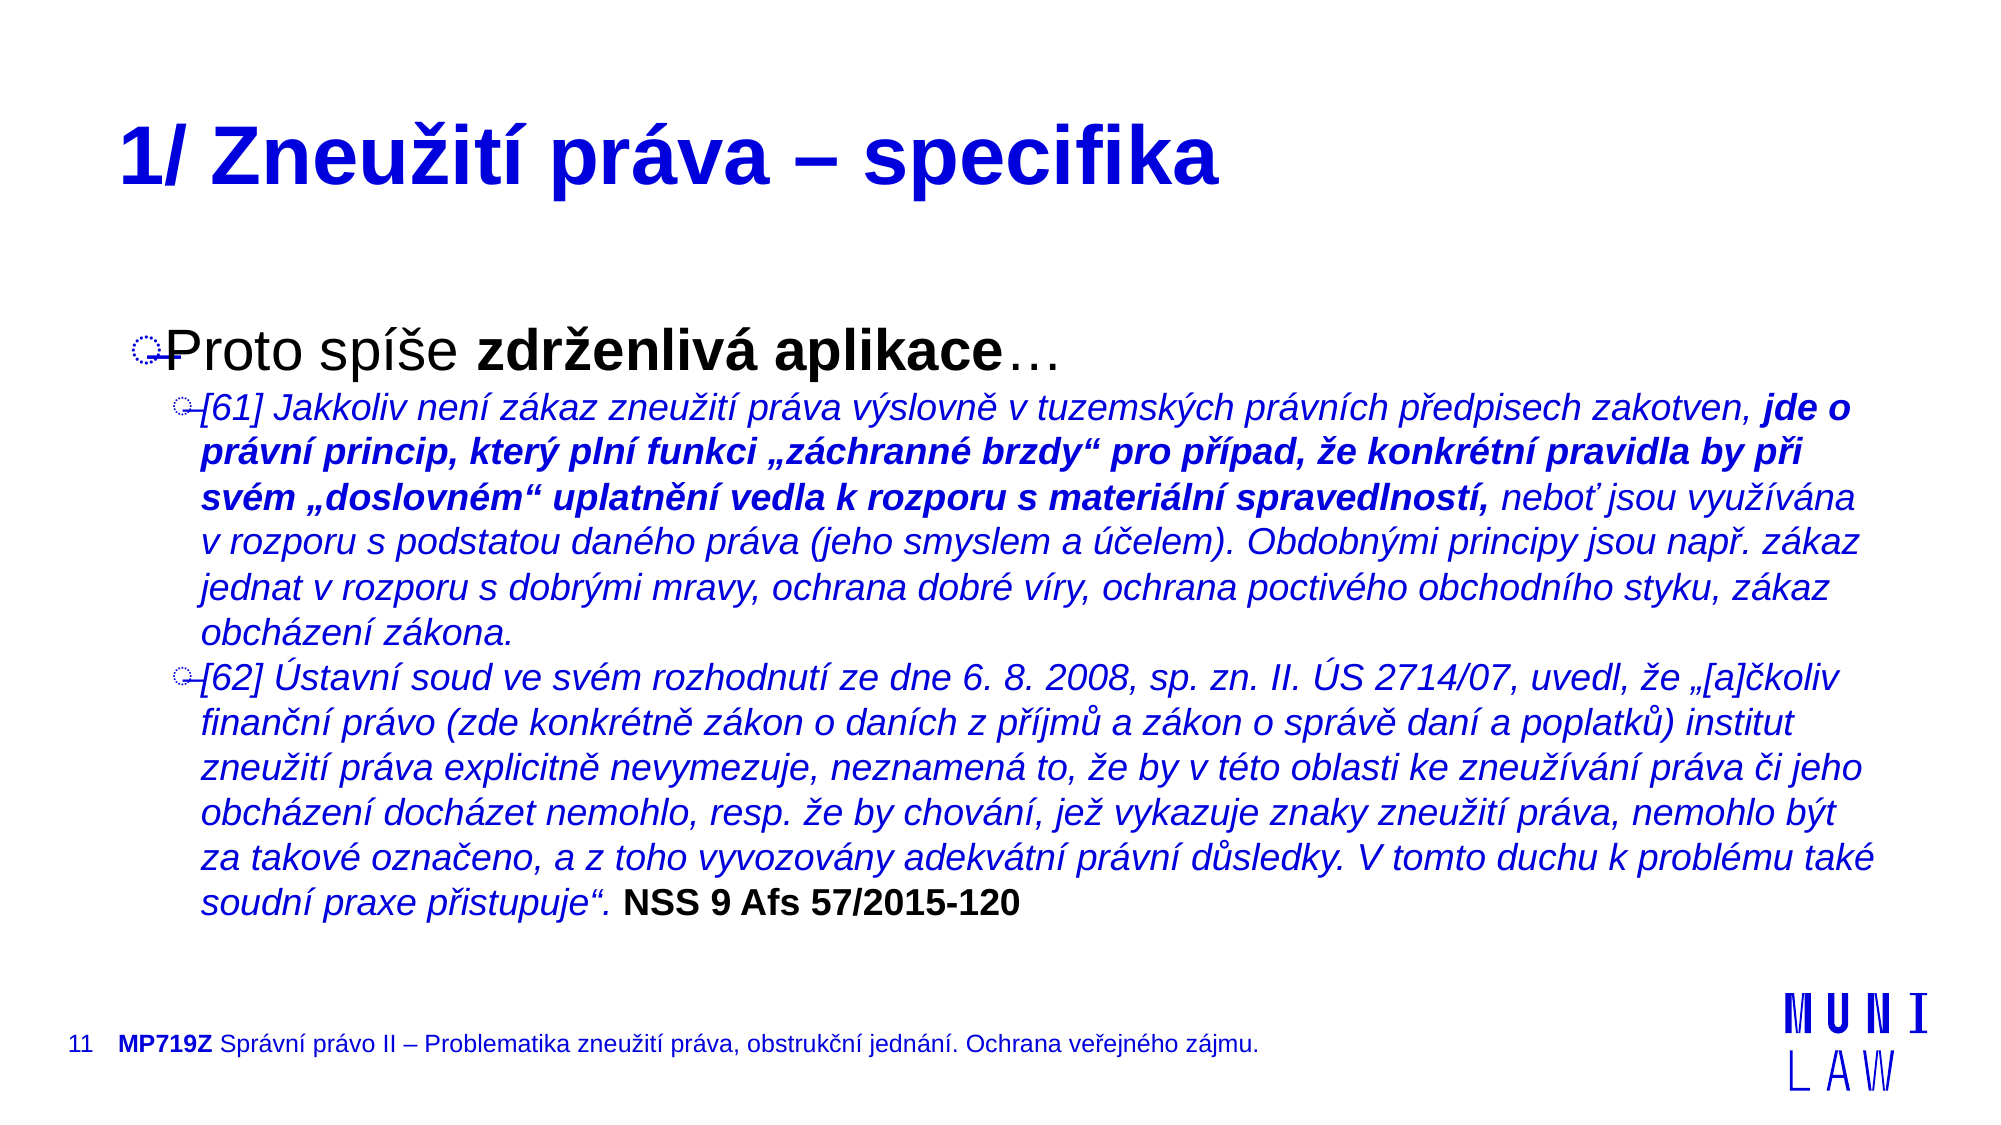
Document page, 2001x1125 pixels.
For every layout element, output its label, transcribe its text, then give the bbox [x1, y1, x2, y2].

list Proto spíše zdrženlivá aplikace… [61] Jakkoliv není zákaz zneužití práva výslovně v tuzemských právních předpisech zakotven, jde o právní princip, který plní funkci „záchranné brzdy“ pro případ, že konkrétní pravidla by při svém „doslovném“ uplatnění vedla k rozporu s materiální spravedlností, neboť jsou využívána v rozporu s podstatou daného práva (jeho smyslem a účelem). Obdobnými principy jsou např. zákaz jednat v rozporu s dobrými mravy, ochrana dobré víry, ochrana poctivého obchodního styku, zákaz obcházení zákona. [62] Ústavní soud ve svém rozhodnutí ze dne 6. 8. 2008, sp. zn. II. ÚS 2714/07, uvedl, že „[a]čkoliv finanční právo (zde konkrétně zákon o daních z příjmů a zákon o správě daní a poplatků) institut zneužití práva explicitně nevymezuje, neznamená to, že by v této oblasti ke zneužívání práva či jeho obcházení docházet nemohlo, resp. že by chování, jež vykazuje znaky zneužití práva, nemohlo být za takové označeno, a z toho vyvozovány adekvátní právní důsledky. V tomto duchu k problému také soudní praxe přistupuje“. NSS 9 Afs 57/2015-120 [118, 277, 1883, 957]
footer MP719Z Správní právo II – Problematika zneužití práva, obstrukční jednání. Ochrana veřejného zájmu. [118, 1021, 1418, 1063]
slide_number 11 [67, 1021, 110, 1063]
title 1/ Zneužití práva – specifika [118, 118, 1883, 193]
